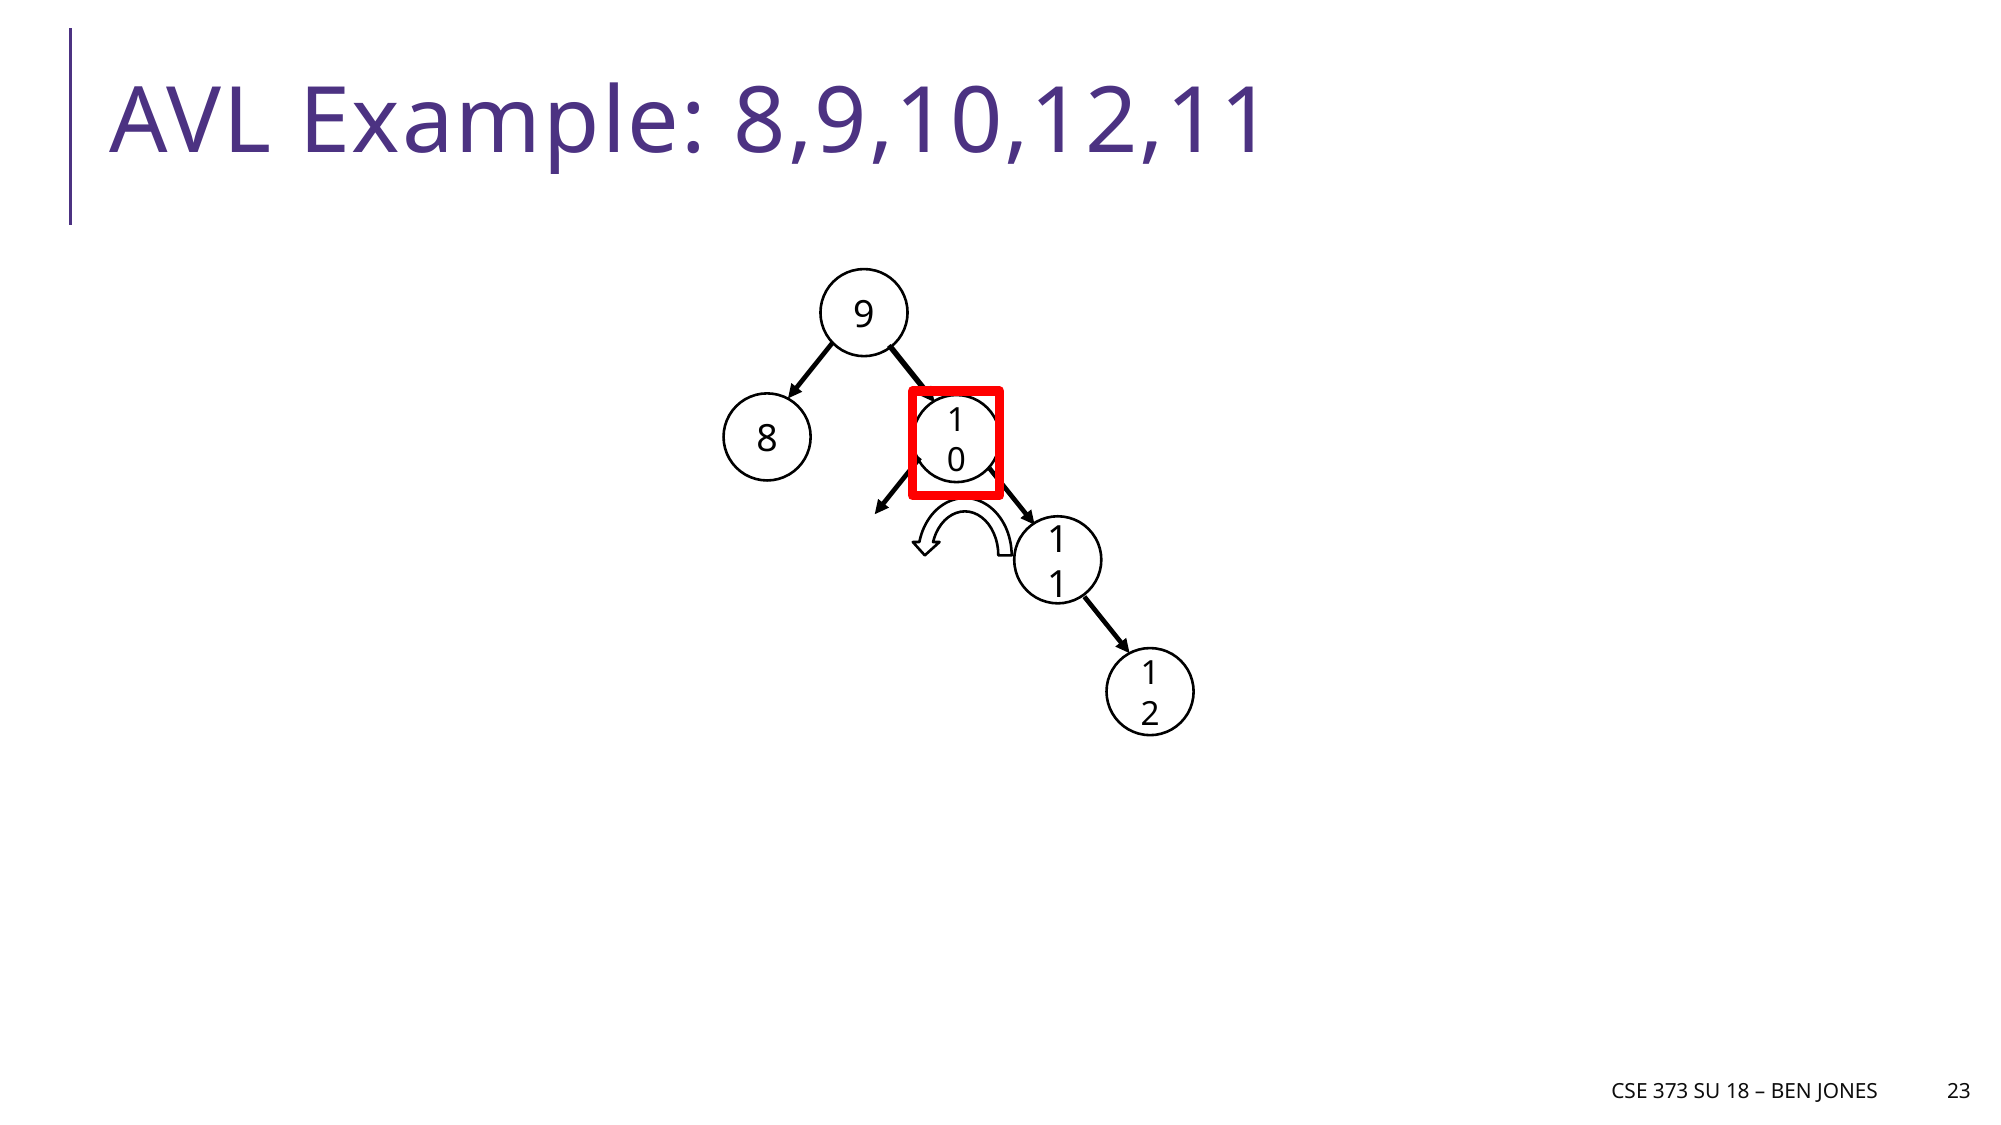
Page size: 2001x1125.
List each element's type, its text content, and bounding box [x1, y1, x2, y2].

text_box 8 [722, 392, 812, 482]
footer CSE 373 SU 18 – Ben Jones [993, 1069, 1893, 1115]
text_box [911, 390, 1001, 497]
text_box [1013, 515, 1194, 736]
text_box [911, 497, 982, 557]
text_box [991, 532, 1007, 557]
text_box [874, 457, 921, 515]
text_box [888, 345, 935, 403]
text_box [989, 467, 1035, 525]
title AVL Example: 8,9,10,12,11 [94, 43, 1930, 210]
text_box 9 [819, 267, 909, 358]
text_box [787, 341, 834, 399]
slide_number 23 [1916, 1069, 1986, 1115]
